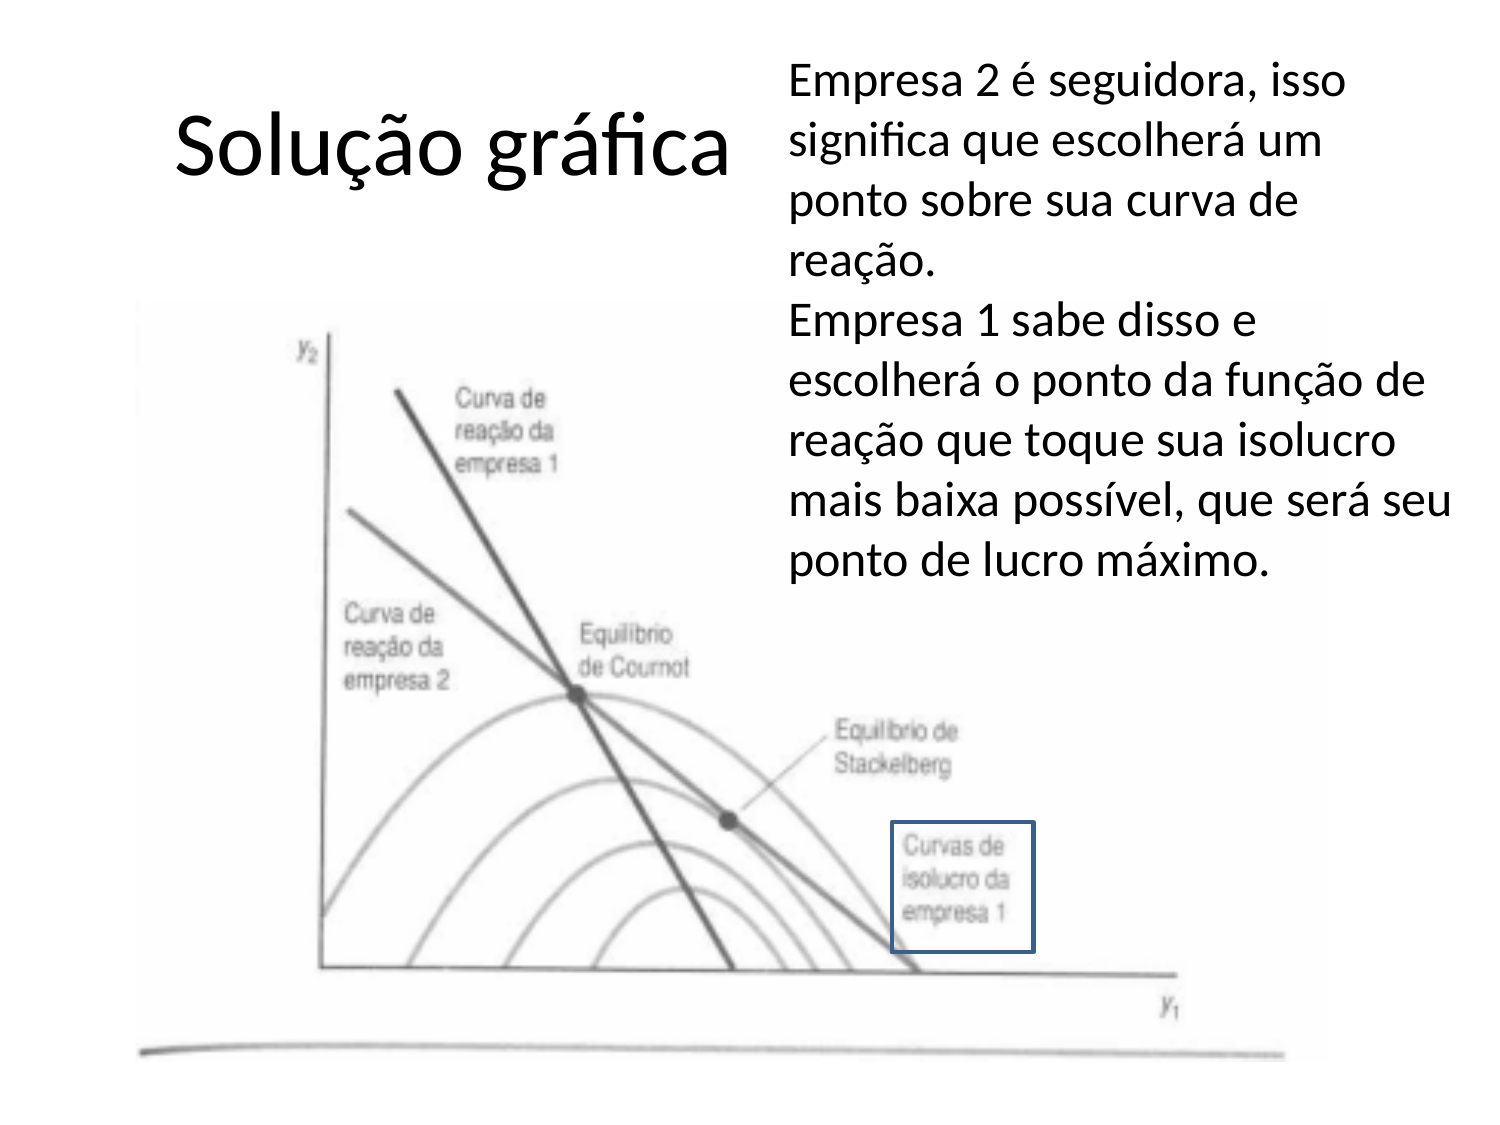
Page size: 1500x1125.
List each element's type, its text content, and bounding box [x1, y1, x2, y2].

picture [135, 302, 1330, 1062]
text_box Empresa 2 é seguidora, isso significa que escolherá um ponto sobre sua curva de reação. Empresa 1 sabe disso e escolherá o ponto da função de reação que toque sua isolucro mais baixa possível, que será seu ponto de lucro máximo. [773, 38, 1471, 594]
title Solução gráfica [75, 45, 773, 233]
